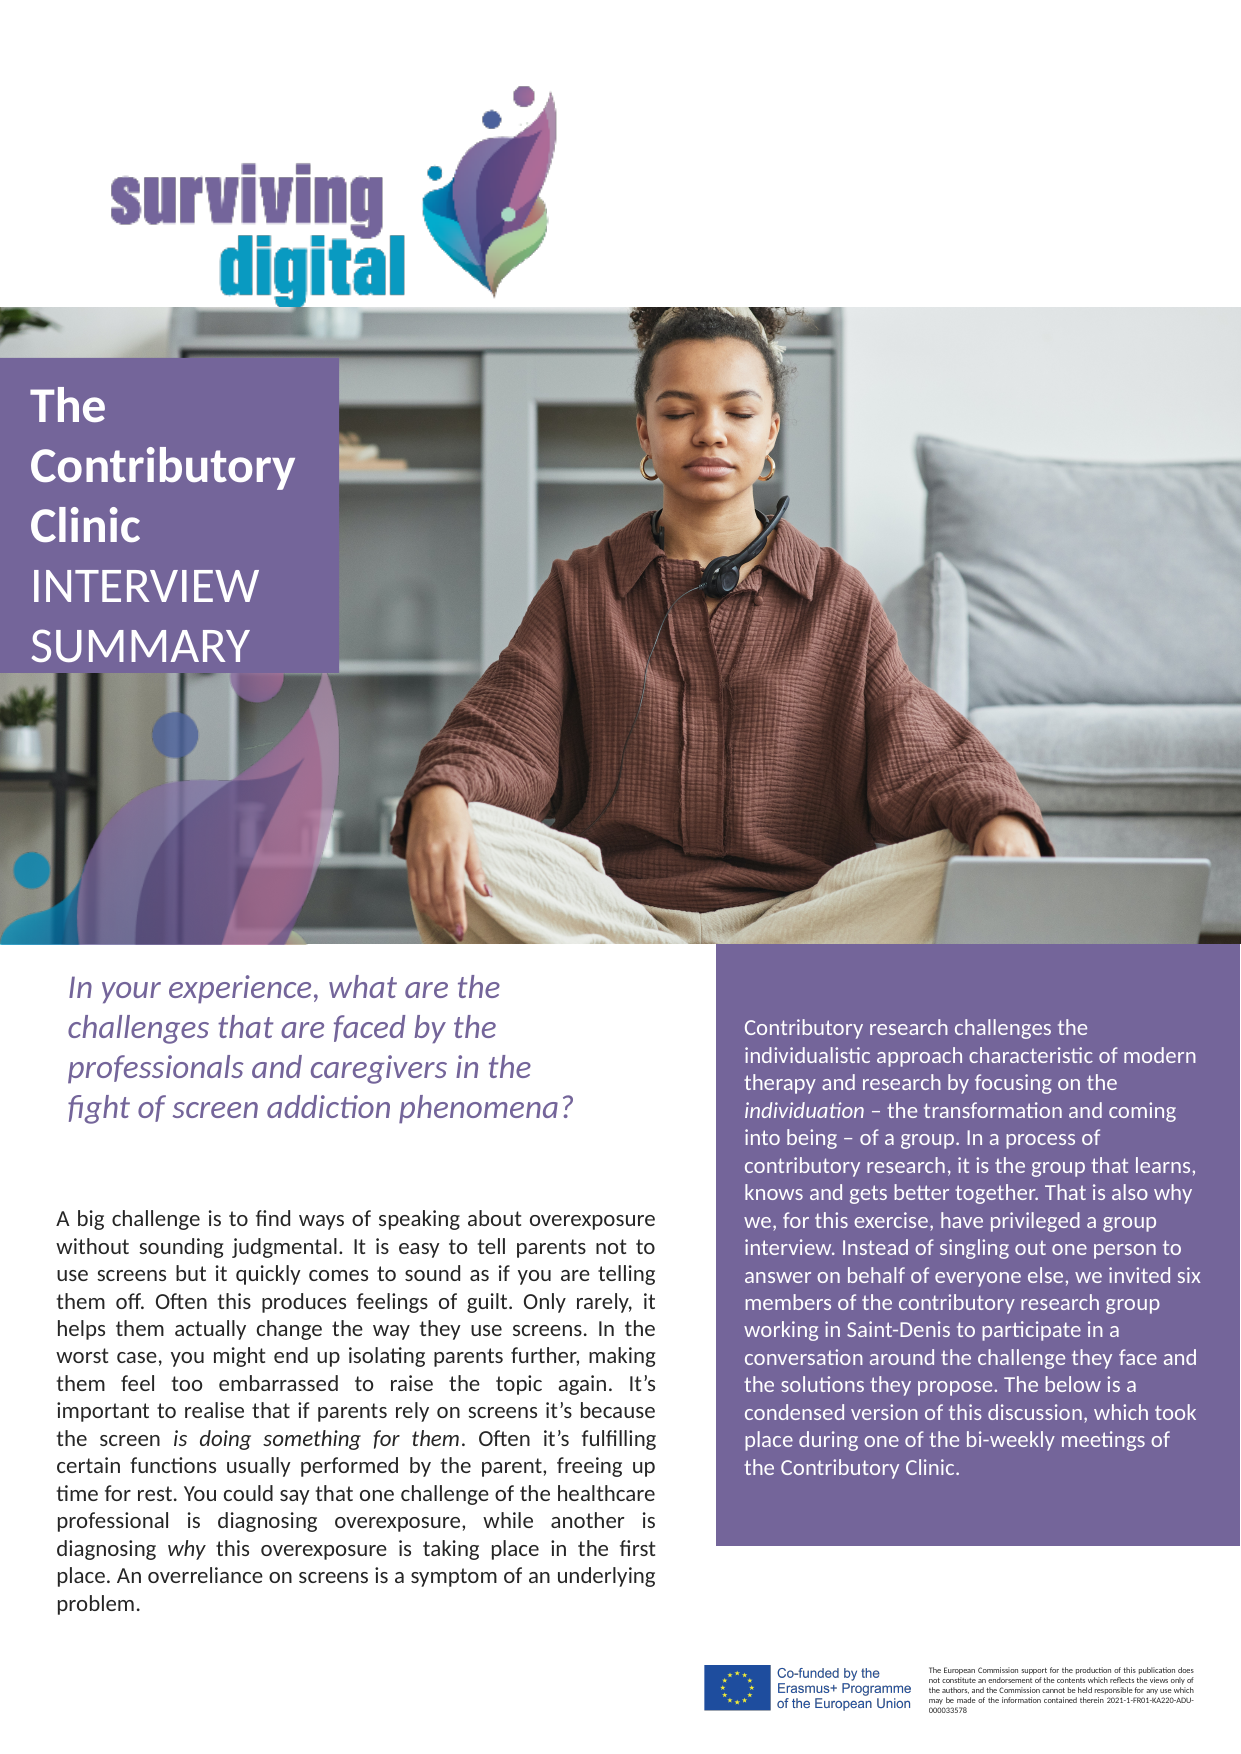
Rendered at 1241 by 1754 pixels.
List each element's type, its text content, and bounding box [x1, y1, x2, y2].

list Contributory research challenges the individualistic approach characteristic of modern therapy and research by focusing on the individuation – the transformation and coming into being – of a group. In a process of contributory research, it is the group that learns, knows and gets better together. That is also why we, for this exercise, have privileged a group interview. Instead of singling out one person to answer on behalf of everyone else, we invited six members of the contributory research group working in Saint-Denis to participate in a conversation around the challenge they face and the solutions they propose. The below is a condensed version of this discussion, which took place during one of the bi-weekly meetings of the Contributory Clinic. [729, 1218, 1223, 1275]
list A big challenge is to find ways of speaking about overexposure without sounding judgmental. It is easy to tell parents not to use screens but it quickly comes to sound as if you are telling them off. Often this produces feelings of guilt. Only rarely, it helps them actually change the way they use screens. In the worst case, you might end up isolating parents further, making them feel too embarrassed to raise the topic again. It’s important to realise that if parents rely on screens it’s because the screen is doing something for them. Often it’s fulfilling certain functions usually performed by the parent, freeing up time for rest. You could say that one challenge of the healthcare professional is diagnosing overexposure, while another is diagnosing why this overexposure is taking place in the first place. An overreliance on screens is a symptom of an underlying problem. [41, 1196, 672, 1398]
list In your experience, what are the challenges that are faced by the professionals and caregivers in the fight of screen addiction phenomena? [52, 957, 615, 1109]
picture [0, 71, 1241, 945]
